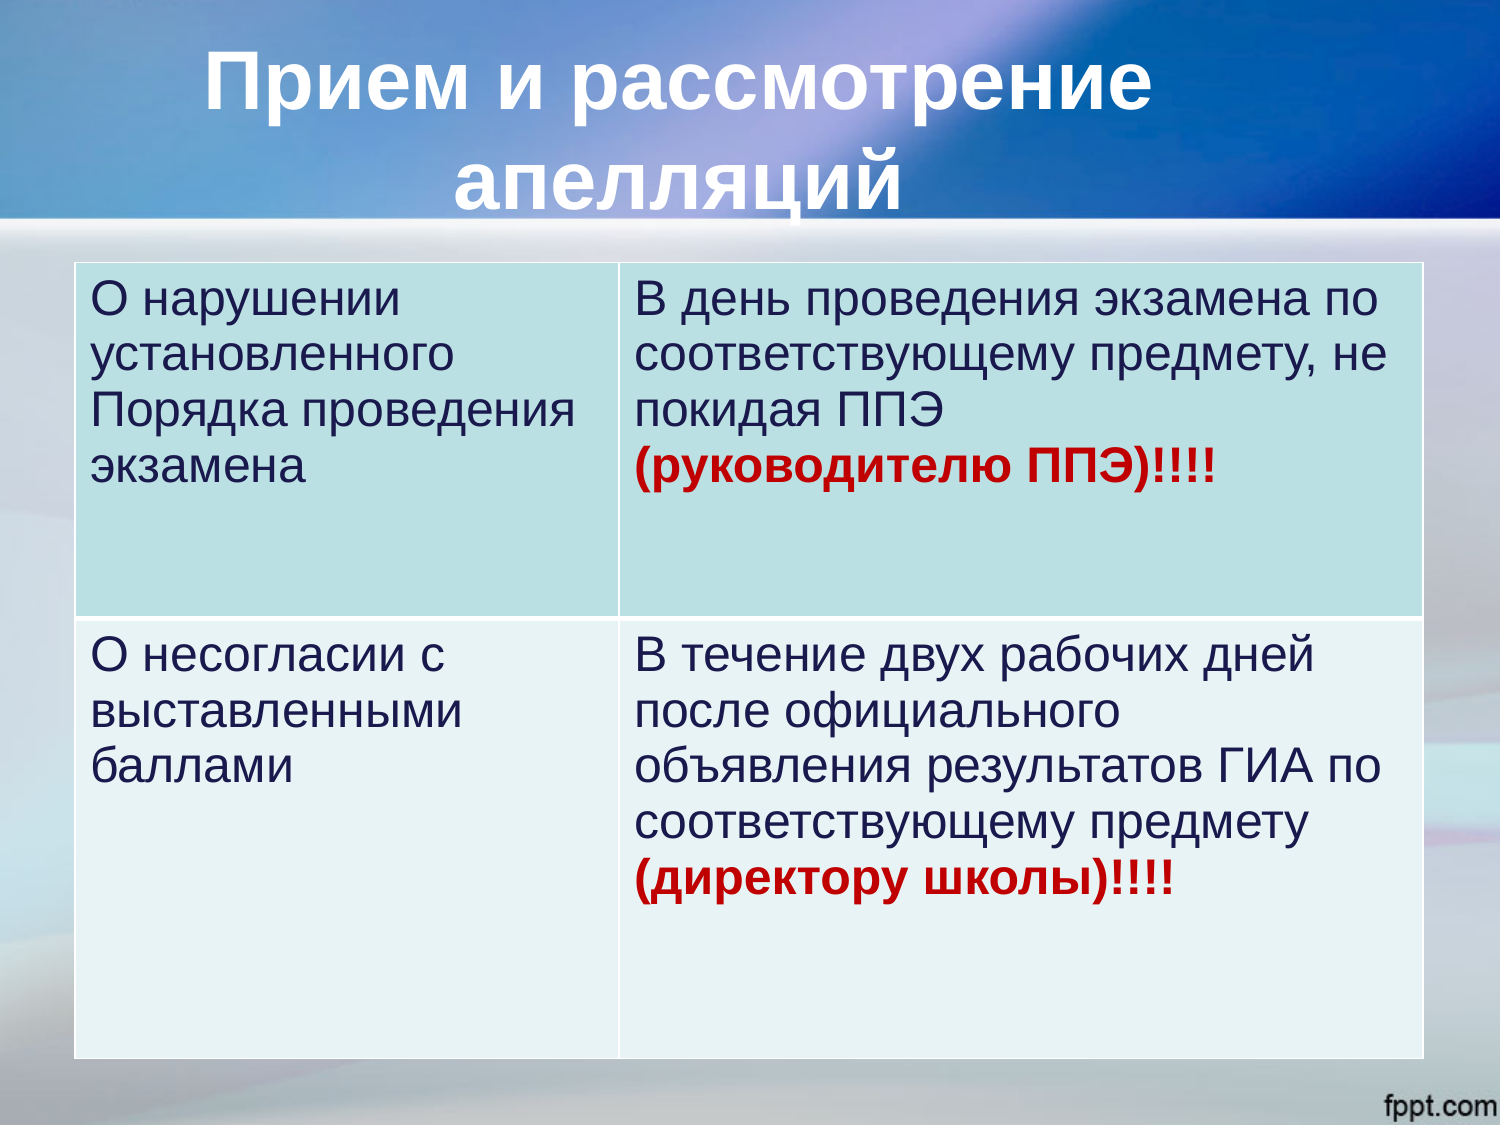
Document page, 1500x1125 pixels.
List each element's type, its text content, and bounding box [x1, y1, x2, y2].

table_cell О несогласии с выставленными баллами [76, 621, 618, 1058]
picture [0, 0, 1500, 1125]
table_cell В течение двух рабочих дней после официального объявления результатов ГИА по соответствующему предмету (директору школы)!!!! [620, 621, 1422, 1058]
table_header О нарушении установленного Порядка проведения экзамена [76, 263, 618, 616]
table_header В день проведения экзамена по соответствующему предмету, не покидая ППЭ (руководителю ППЭ)!!!! [620, 263, 1422, 616]
title Прием и рассмотрение апелляций [88, 19, 1270, 233]
